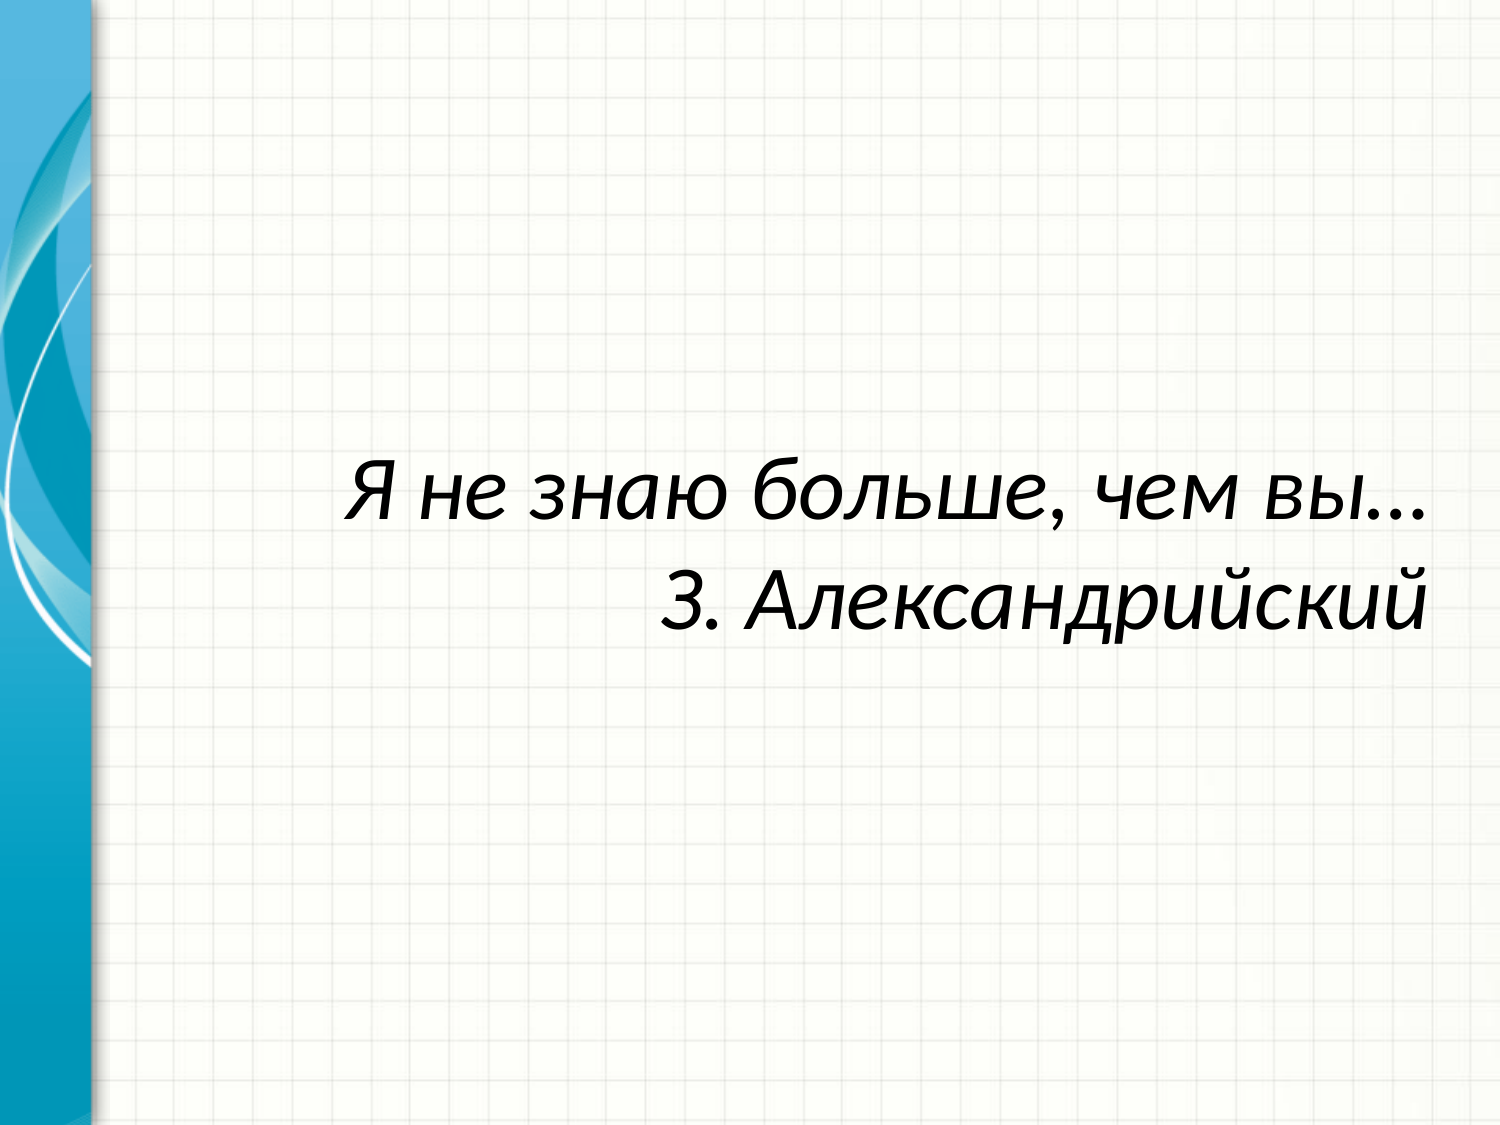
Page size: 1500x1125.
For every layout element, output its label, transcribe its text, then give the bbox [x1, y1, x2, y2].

picture [0, 0, 1500, 1125]
title Я не знаю больше, чем вы… З. Александрийский [70, 444, 1447, 632]
